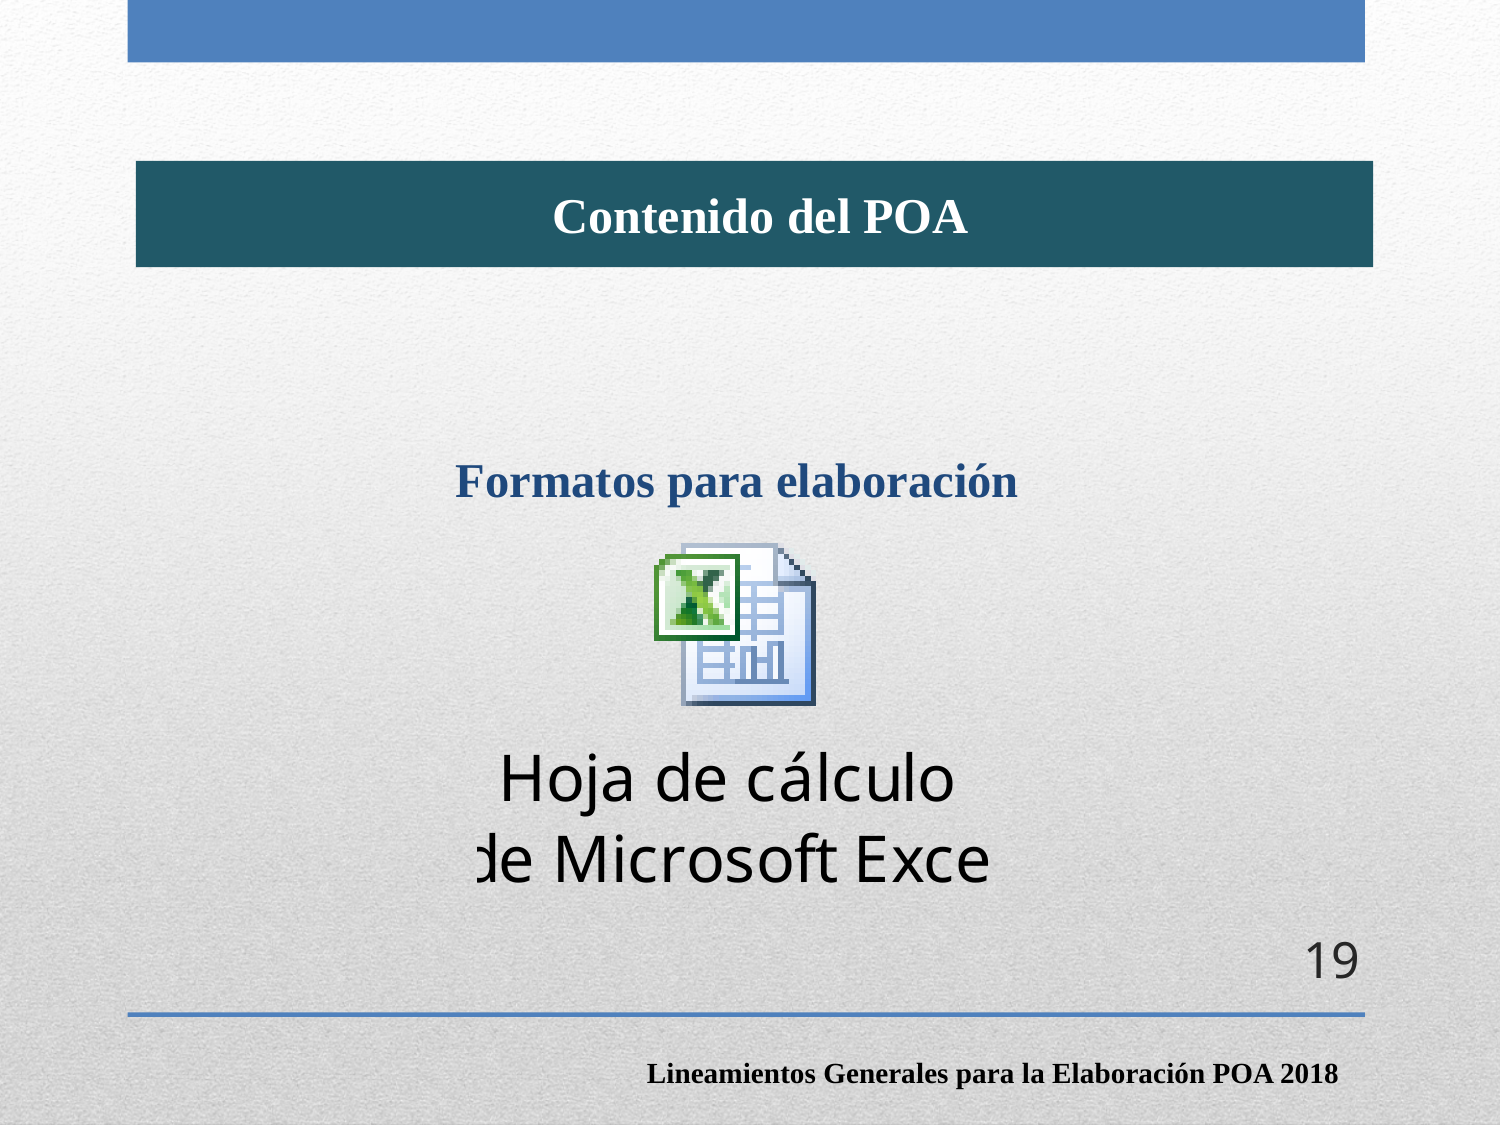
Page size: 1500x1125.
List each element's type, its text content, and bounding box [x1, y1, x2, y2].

text_box Formatos para elaboración [118, 373, 1357, 516]
list Contenido del POA [135, 160, 1374, 268]
text_box Lineamientos Generales para la Elaboración POA 2018 [632, 1046, 1355, 1097]
slide_number 19 [1250, 933, 1375, 993]
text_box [476, 538, 995, 976]
